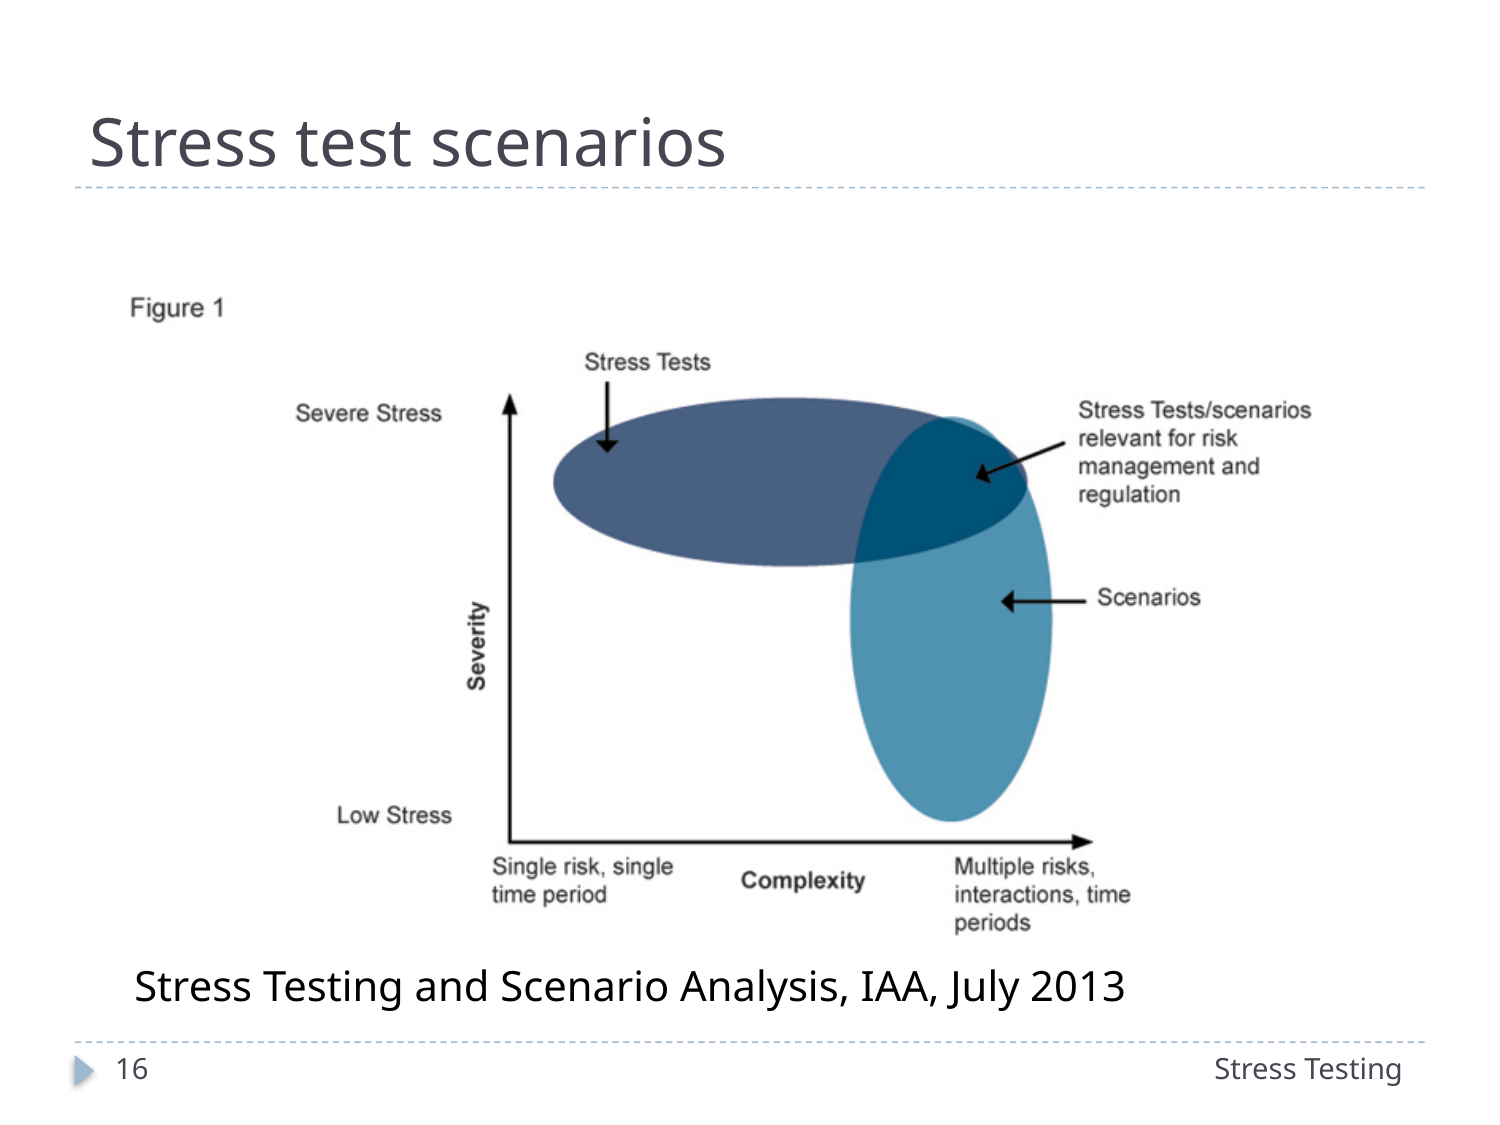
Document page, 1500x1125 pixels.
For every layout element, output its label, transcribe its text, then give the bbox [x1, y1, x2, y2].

text_box Stress Testing and Scenario Analysis, IAA, July 2013 [119, 990, 1445, 1018]
footer Stress Testing [475, 1042, 1418, 1103]
slide_number 16 [100, 1042, 426, 1103]
picture [67, 264, 1497, 978]
title Stress test scenarios [75, 24, 1425, 188]
